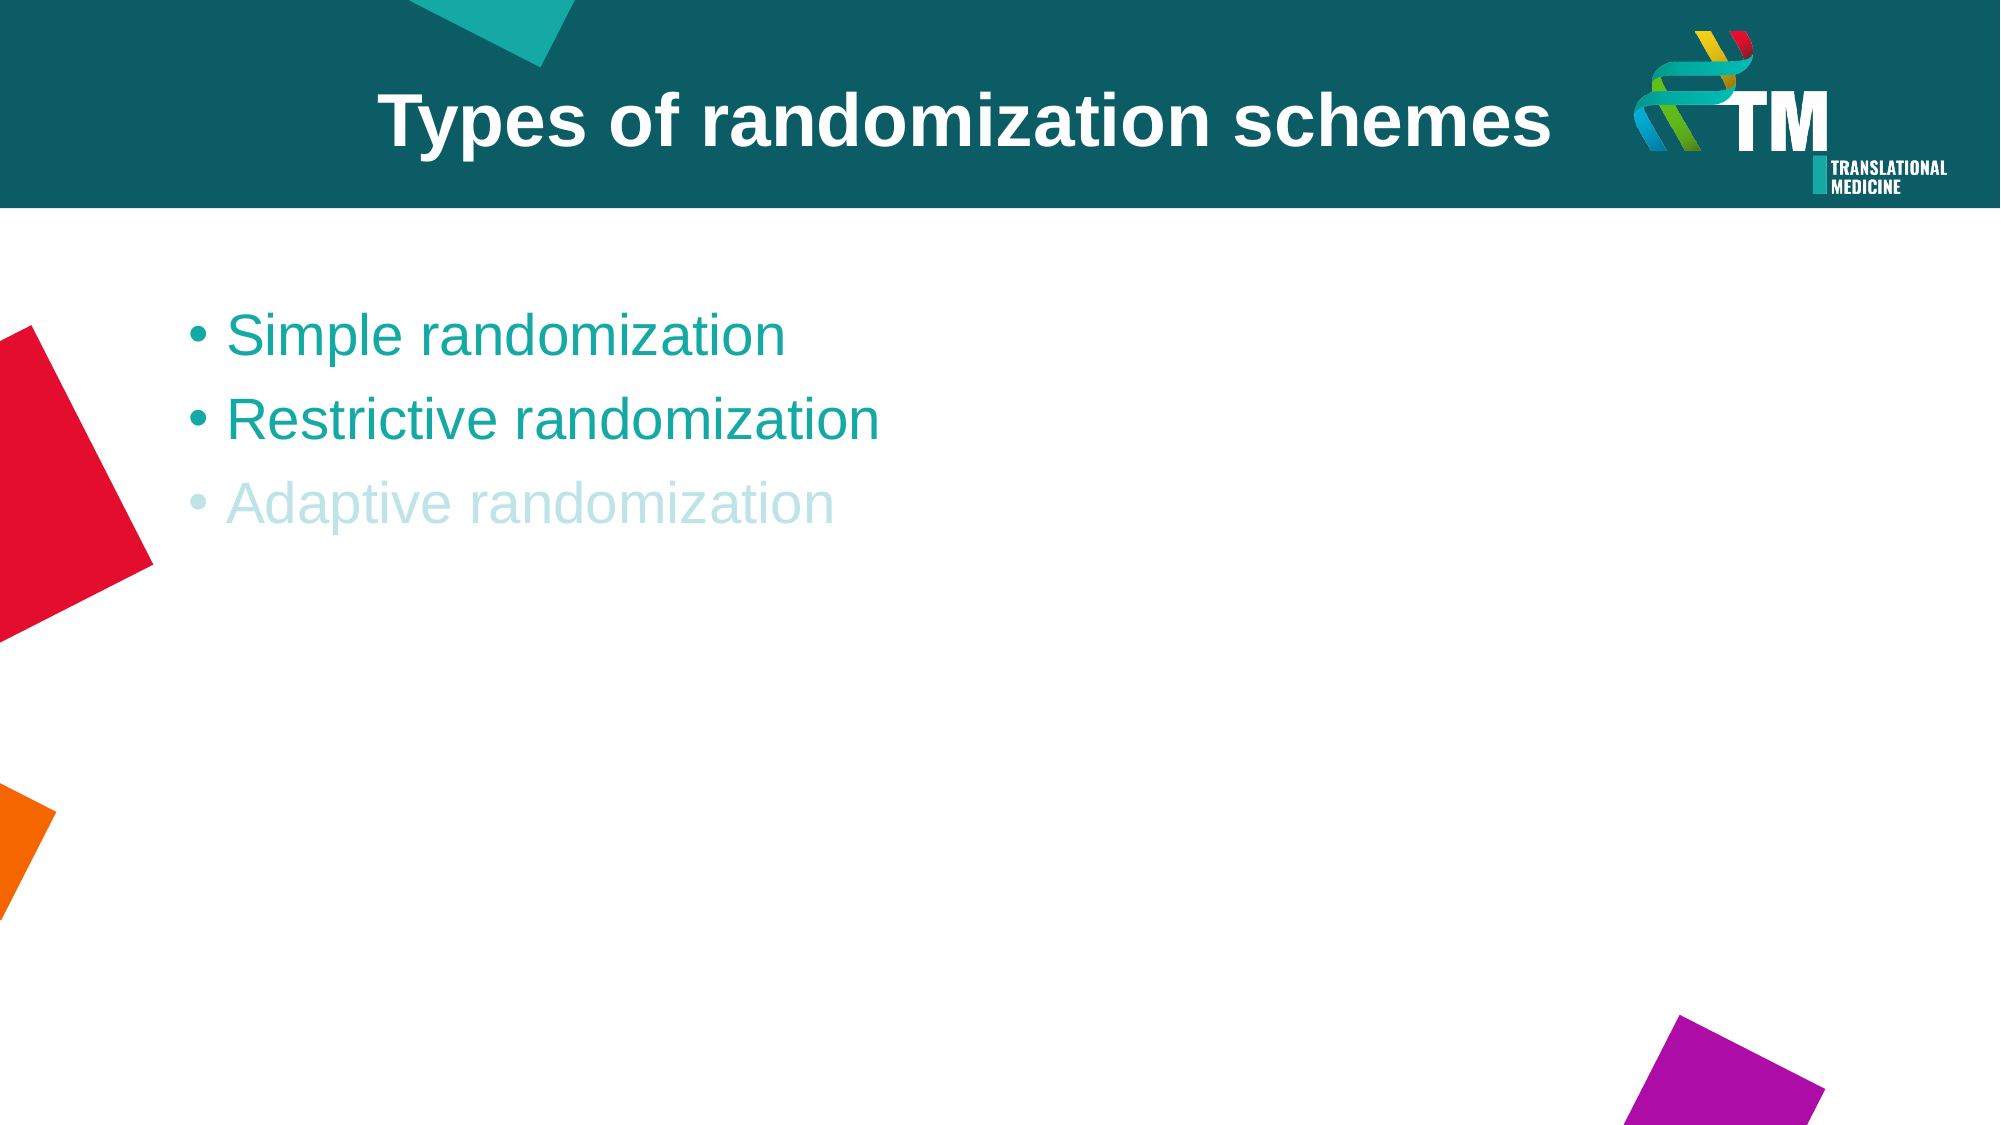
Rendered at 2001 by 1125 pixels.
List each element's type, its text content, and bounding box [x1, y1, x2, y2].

text_box Types of randomization schemes [292, 74, 1640, 137]
picture [1634, 31, 1947, 194]
list Simple randomization Restrictive randomization Adaptive randomization [173, 298, 1827, 992]
